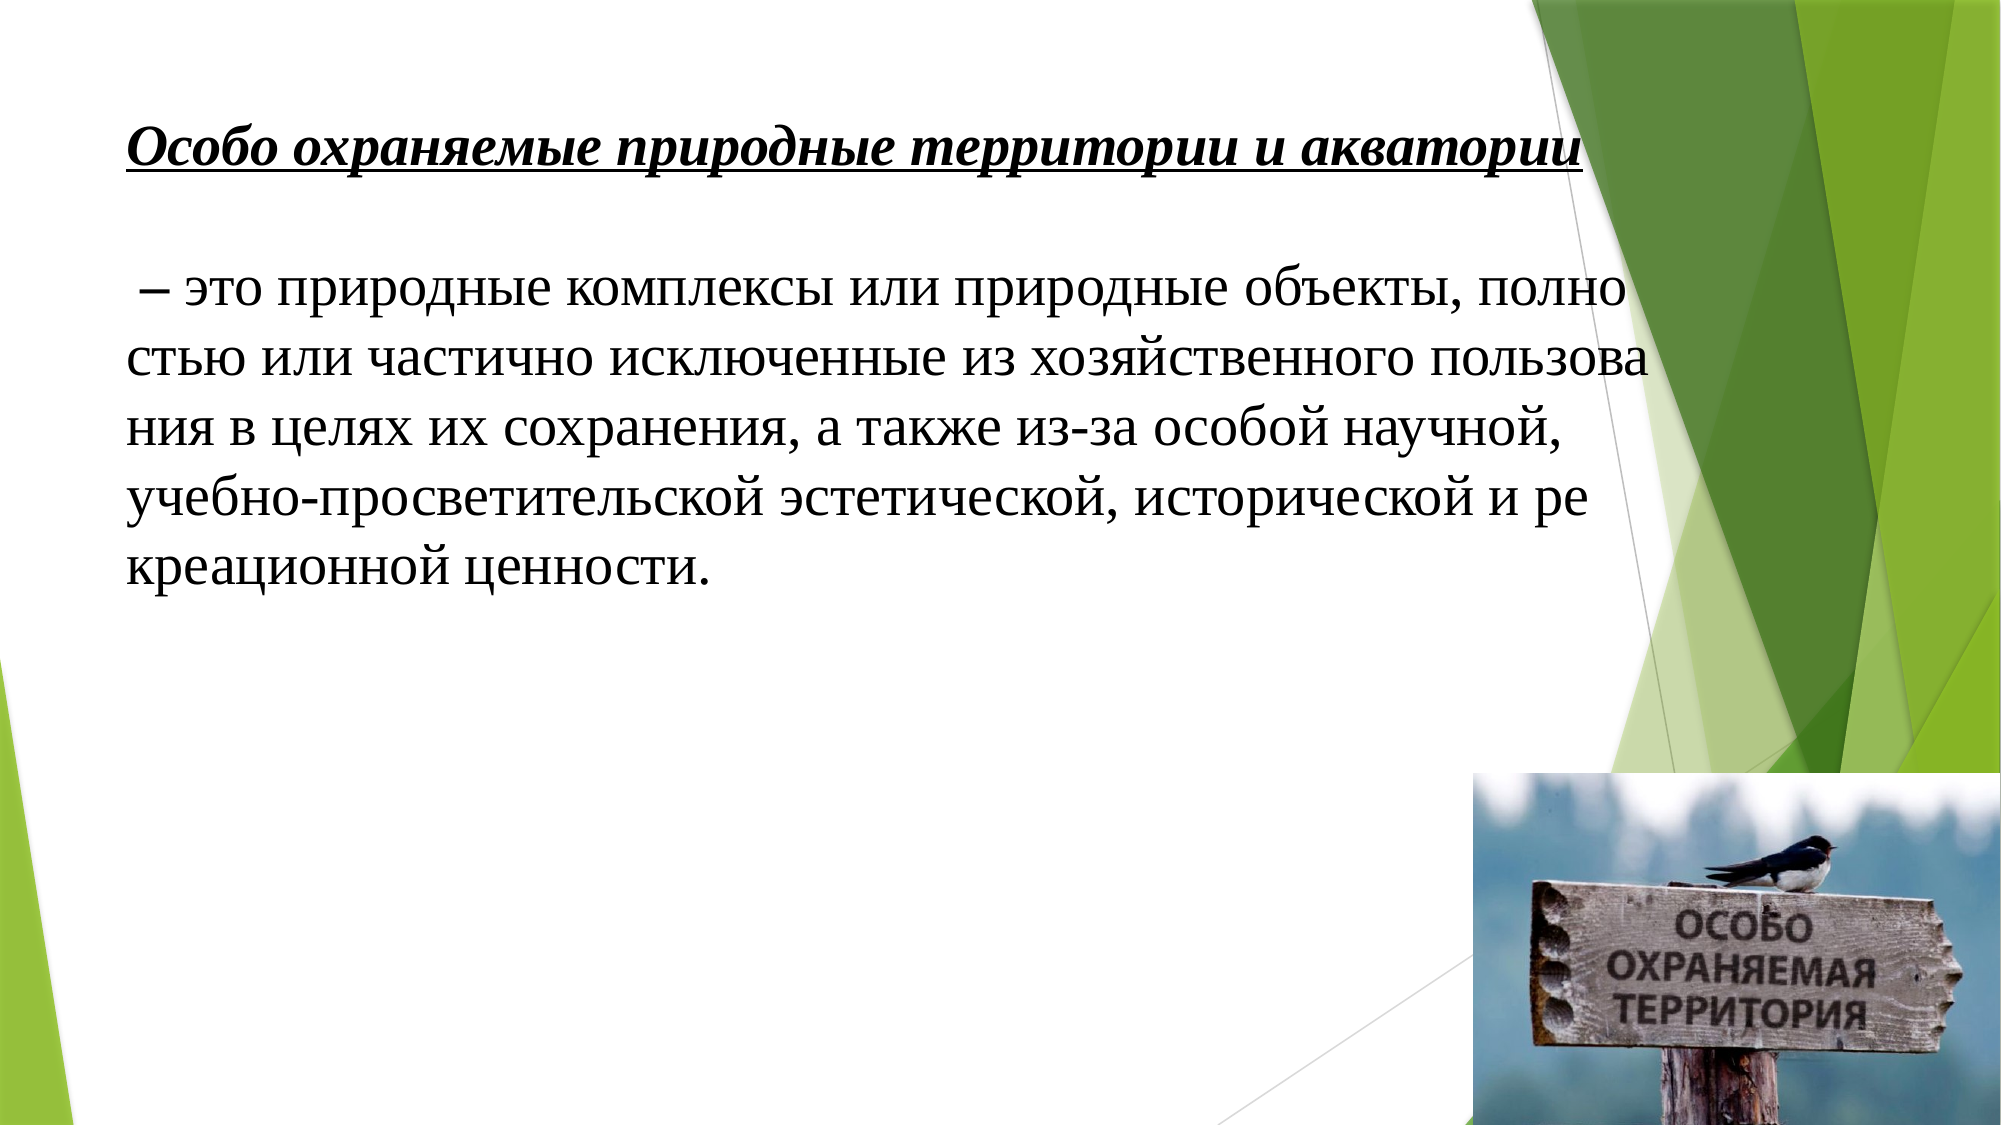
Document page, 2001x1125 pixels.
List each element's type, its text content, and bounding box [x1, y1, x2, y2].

picture [1472, 772, 2000, 1125]
title Особо охра­ня­е­мые при­род­ные тер­ри­то­рии и ак­ва­то­рии – это при­род­ные ком­плек­сы или при­род­ные объ­ек­ты, пол­но­стью или ча­стич­но ис­клю­чен­ные из хо­зяй­ствен­но­го поль­зо­ва­ния в целях их со­хра­не­ния, а также из-за осо­бой на­уч­ной, учеб­но-про­све­ти­тель­ской эс­те­ти­че­ской, ис­то­ри­че­ской и ре­кре­а­ци­он­ной цен­но­сти. [111, 99, 1682, 874]
